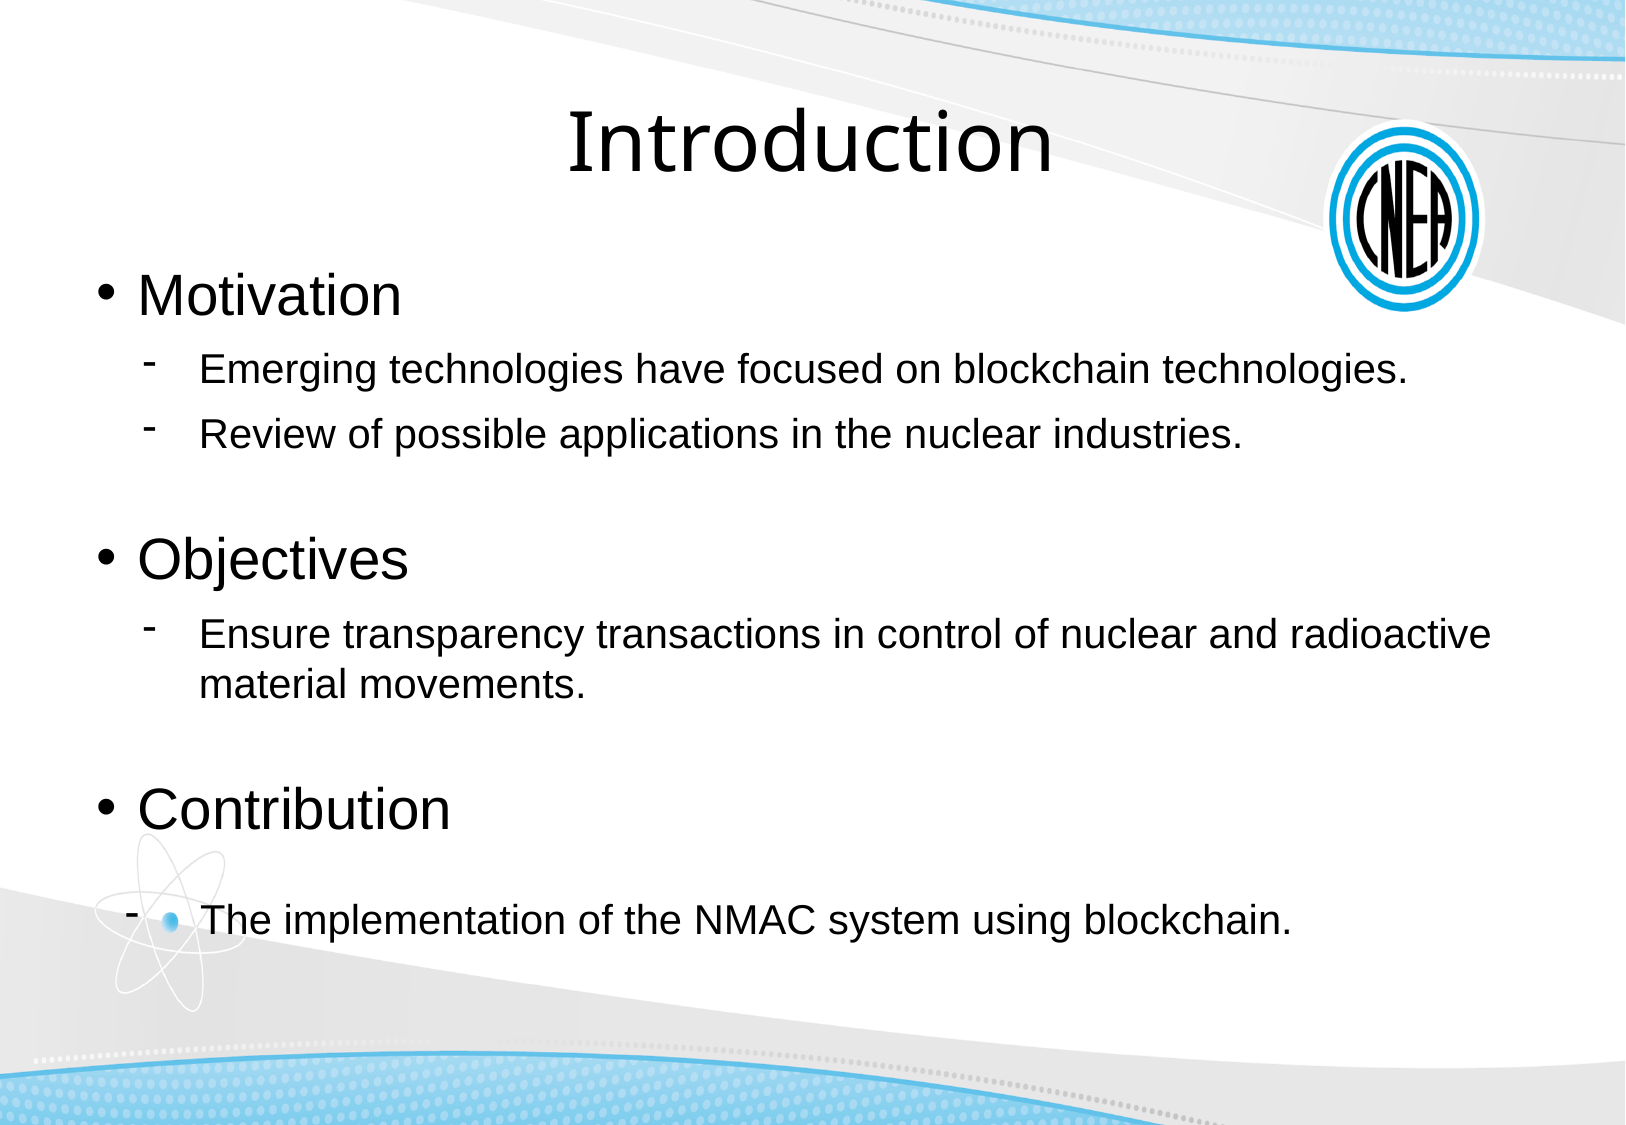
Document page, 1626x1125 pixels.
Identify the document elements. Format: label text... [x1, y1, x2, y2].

title Introduction [81, 45, 1543, 232]
picture [0, 0, 1626, 1125]
list Motivation Emerging technologies have focused on blockchain technologies. Review of possible applications in the nuclear industries. Objectives Ensure transparency transactions in control of nuclear and radioactive material movements. Contribution The implementation of the NMAC system using blockchain. [81, 262, 1543, 1004]
